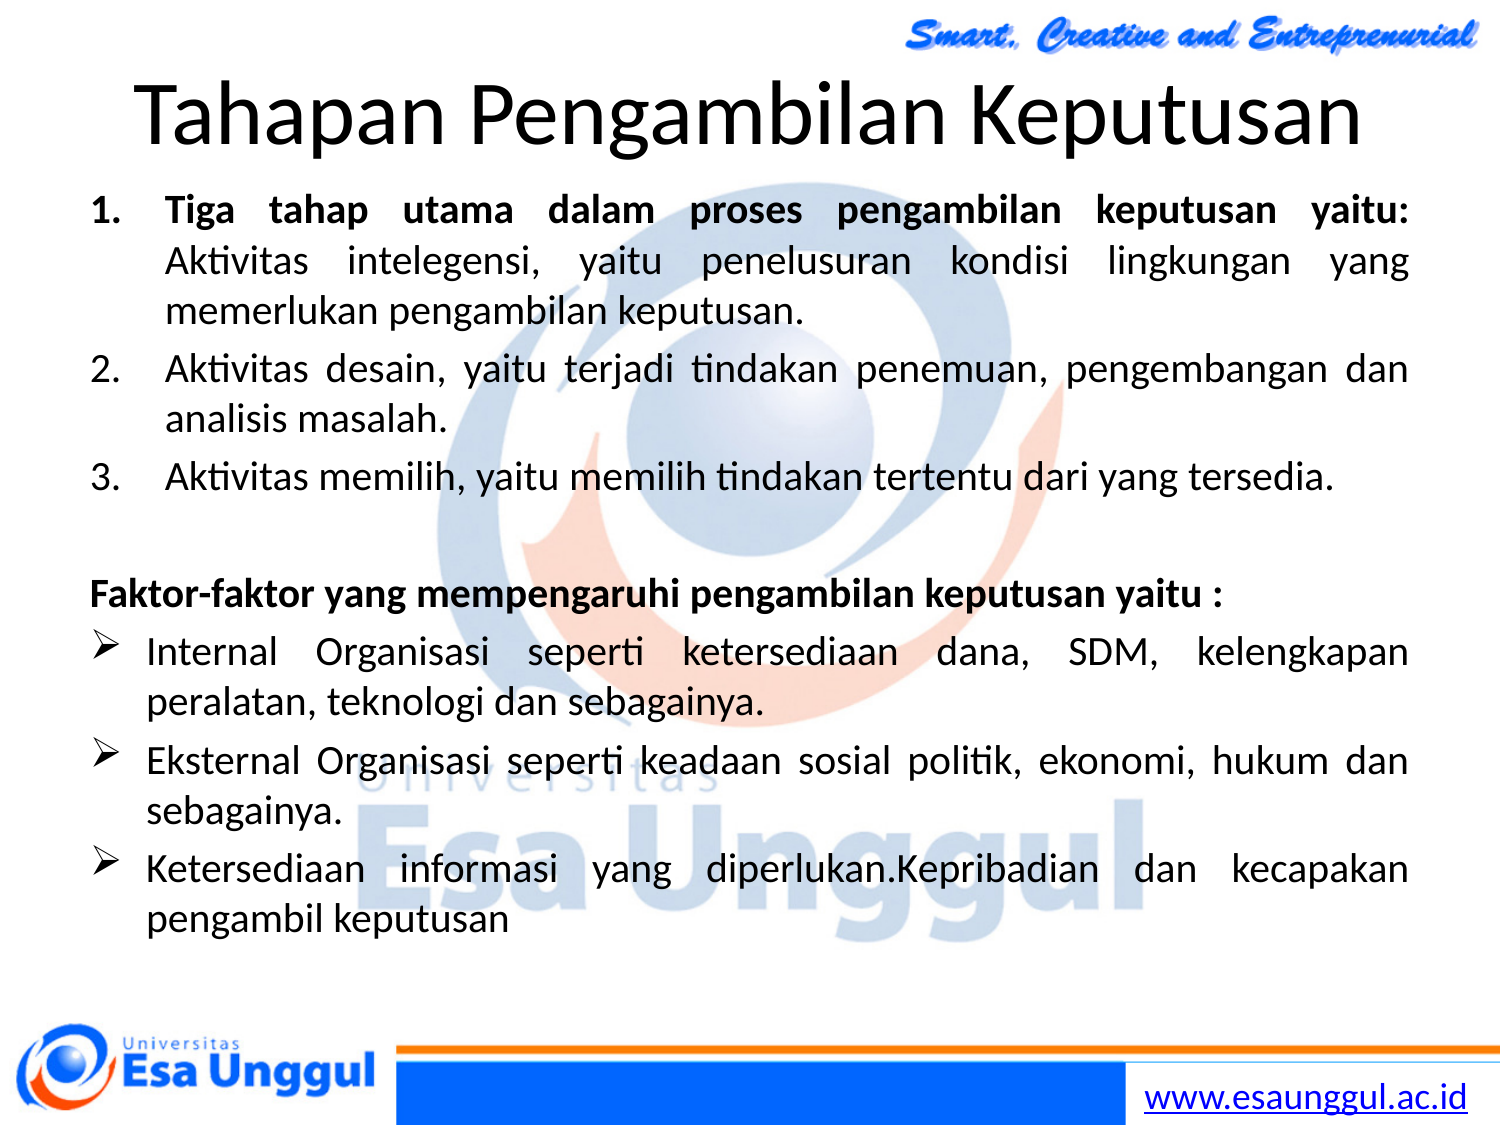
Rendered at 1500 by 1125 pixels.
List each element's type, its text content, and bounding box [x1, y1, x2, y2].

picture [0, 0, 1500, 1125]
list Tiga tahap utama dalam proses pengambilan keputusan yaitu: Aktivitas intelegensi, yaitu penelusuran kondisi lingkungan yang memerlukan pengambilan keputusan. Aktivitas desain, yaitu terjadi tindakan penemuan, pengembangan dan analisis masalah. Aktivitas memilih, yaitu memilih tindakan tertentu dari yang tersedia. Faktor-faktor yang mempengaruhi pengambilan keputusan yaitu : Internal Organisasi seperti ketersediaan dana, SDM, kelengkapan peralatan, teknologi dan sebagainya. Eksternal Organisasi seperti keadaan sosial politik, ekonomi, hukum dan sebagainya. Ketersediaan informasi yang diperlukan.Kepribadian dan kecapakan pengambil keputusan [75, 174, 1425, 1005]
title Tahapan Pengambilan Keputusan [75, 45, 1425, 174]
